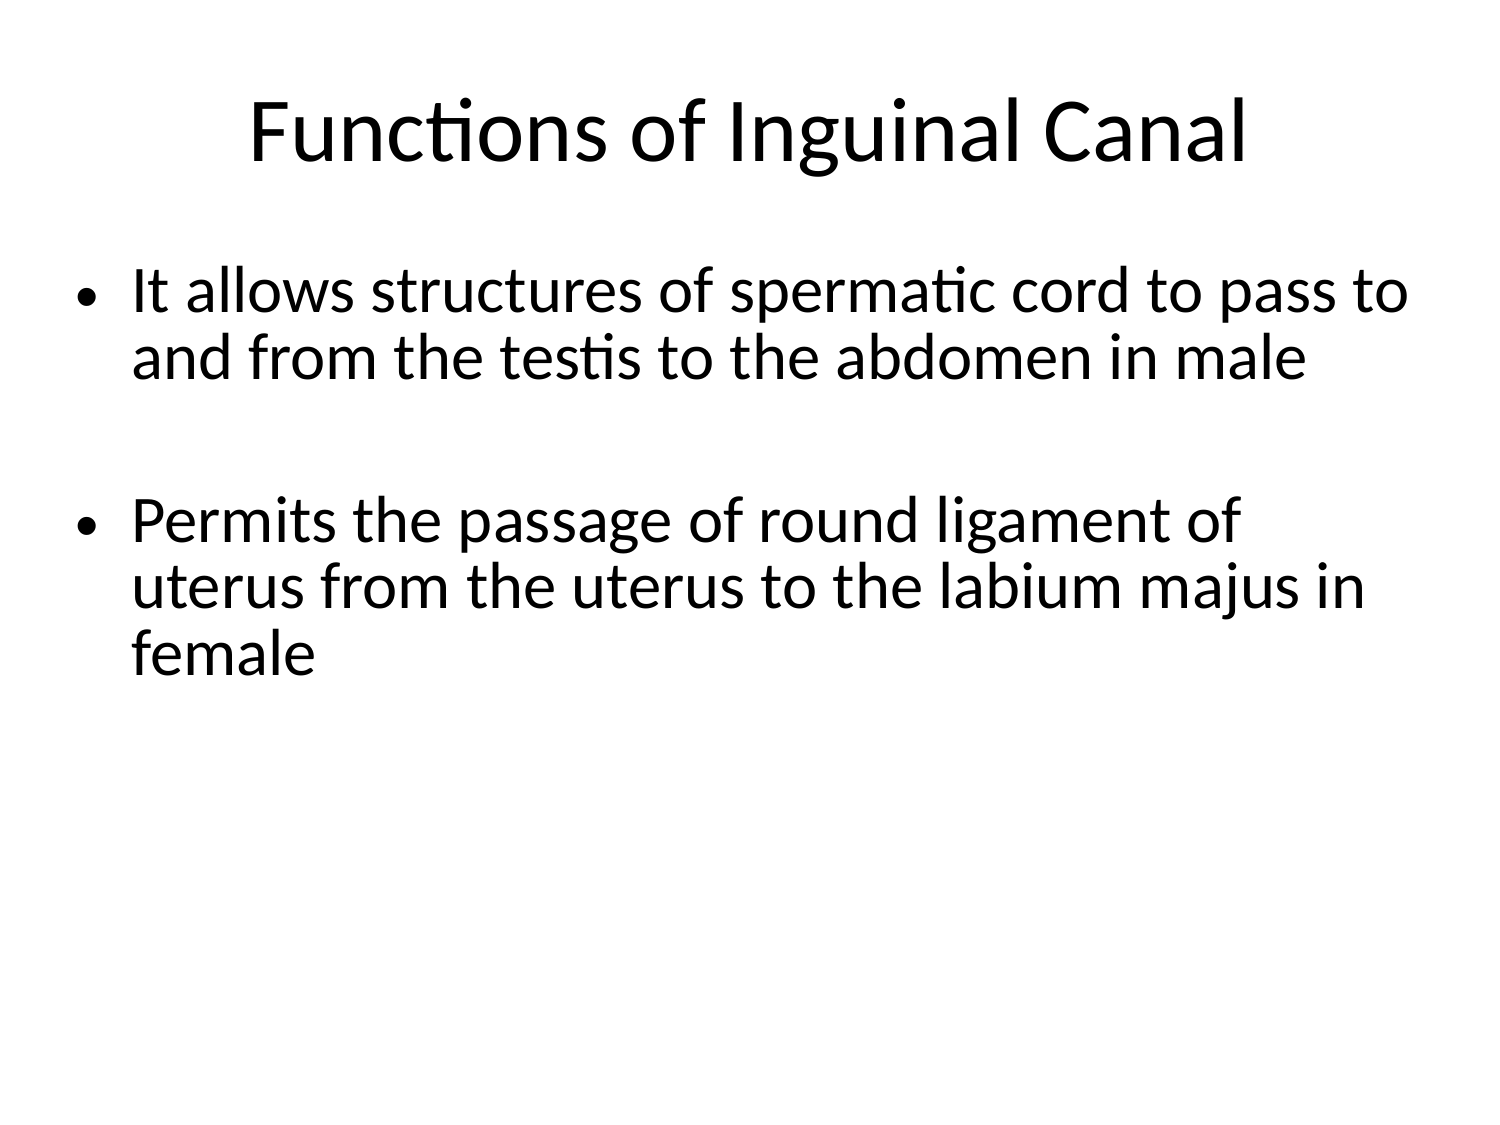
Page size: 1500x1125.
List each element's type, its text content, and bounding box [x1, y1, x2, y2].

list It allows structures of spermatic cord to pass to and from the testis to the abdomen in male Permits the passage of round ligament of uterus from the uterus to the labium majus in female [75, 262, 1425, 1005]
title Functions of Inguinal Canal [75, 45, 1425, 233]
